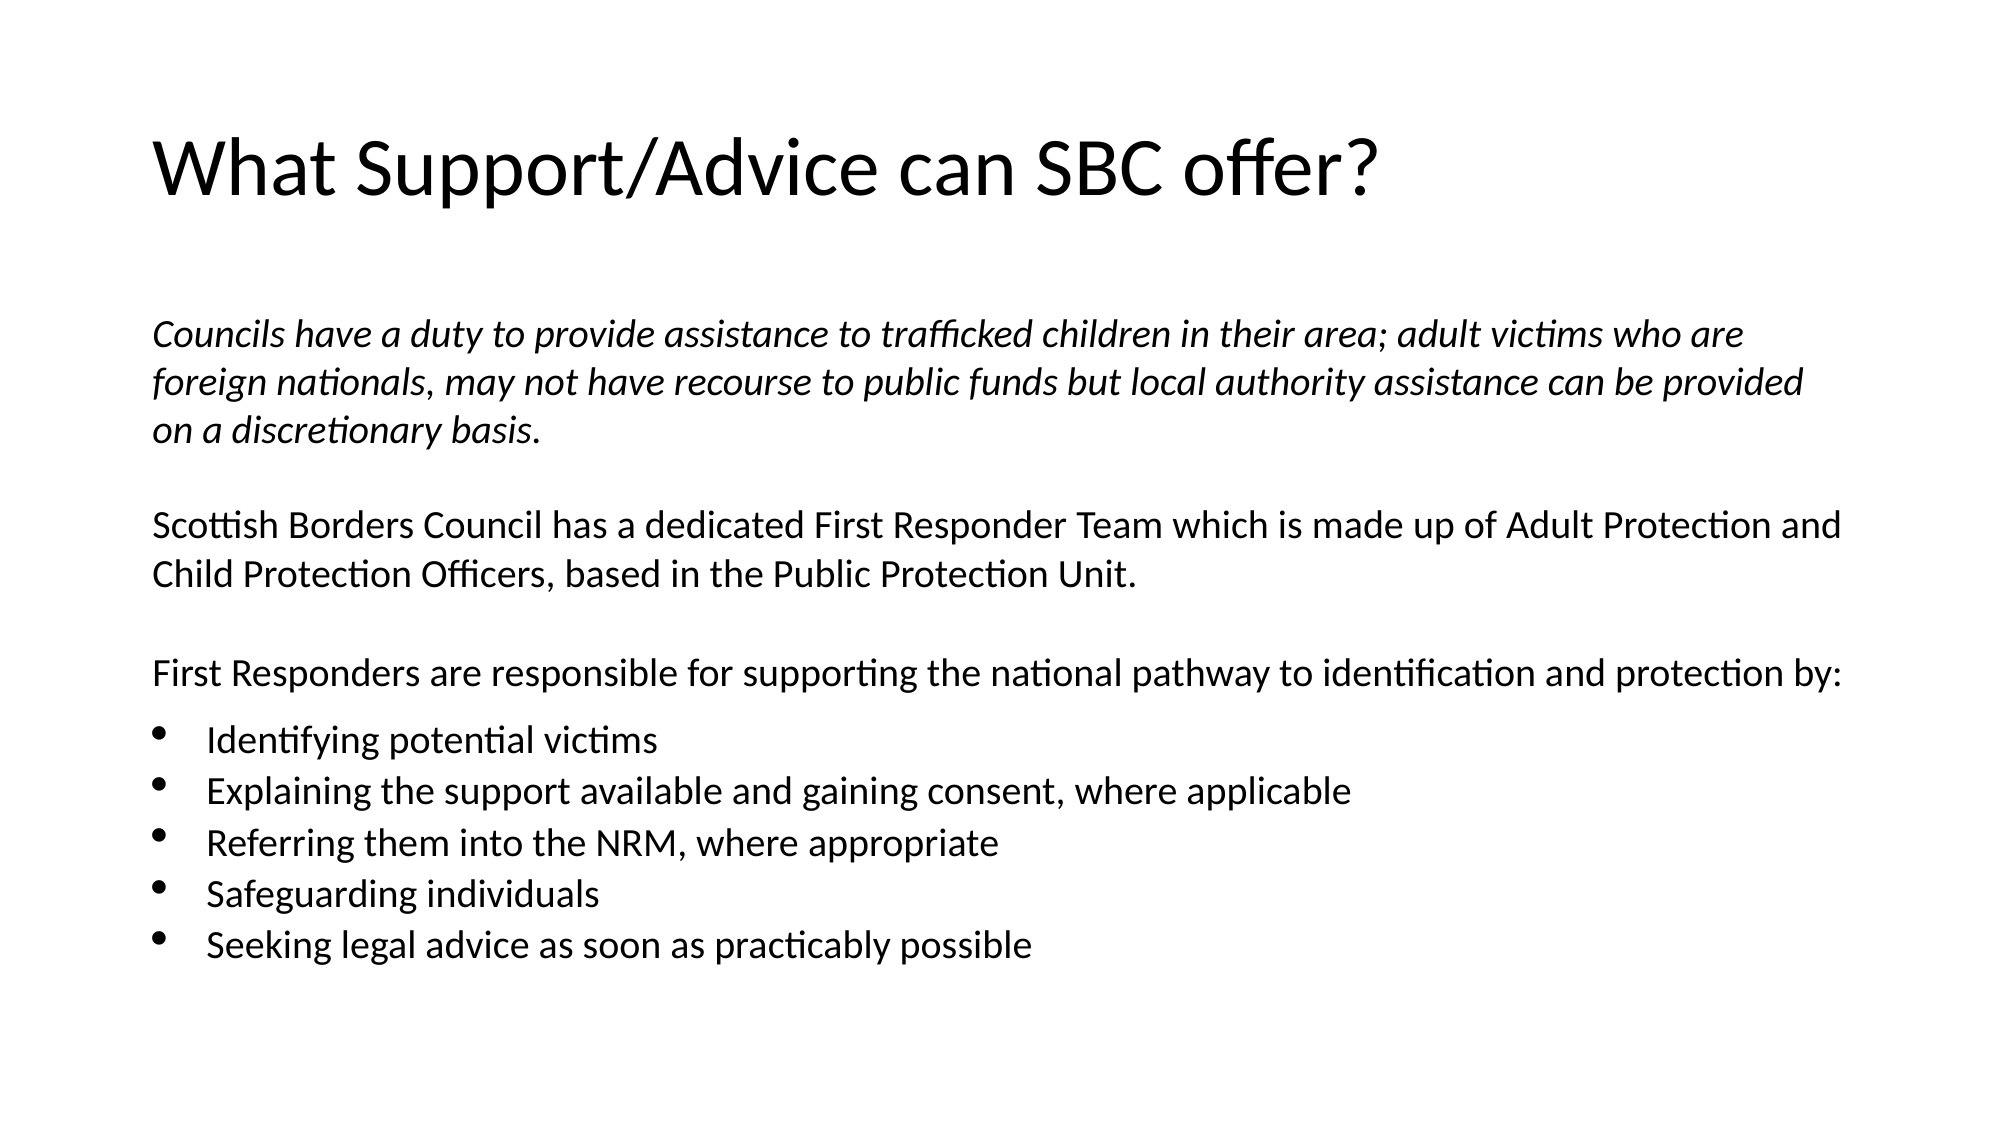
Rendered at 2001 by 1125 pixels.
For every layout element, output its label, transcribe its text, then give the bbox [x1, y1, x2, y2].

list Councils have a duty to provide assistance to trafficked children in their area; adult victims who are foreign nationals, may not have recourse to public funds but local authority assistance can be provided on a discretionary basis. Scottish Borders Council has a dedicated First Responder Team which is made up of Adult Protection and Child Protection Officers, based in the Public Protection Unit. First Responders are responsible for supporting the national pathway to identification and protection by: Identifying potential victims Explaining the support available and gaining consent, where applicable Referring them into the NRM, where appropriate Safeguarding individuals Seeking legal advice as soon as practicably possible [137, 299, 1863, 1014]
title What Support/Advice can SBC offer? [137, 59, 1863, 278]
